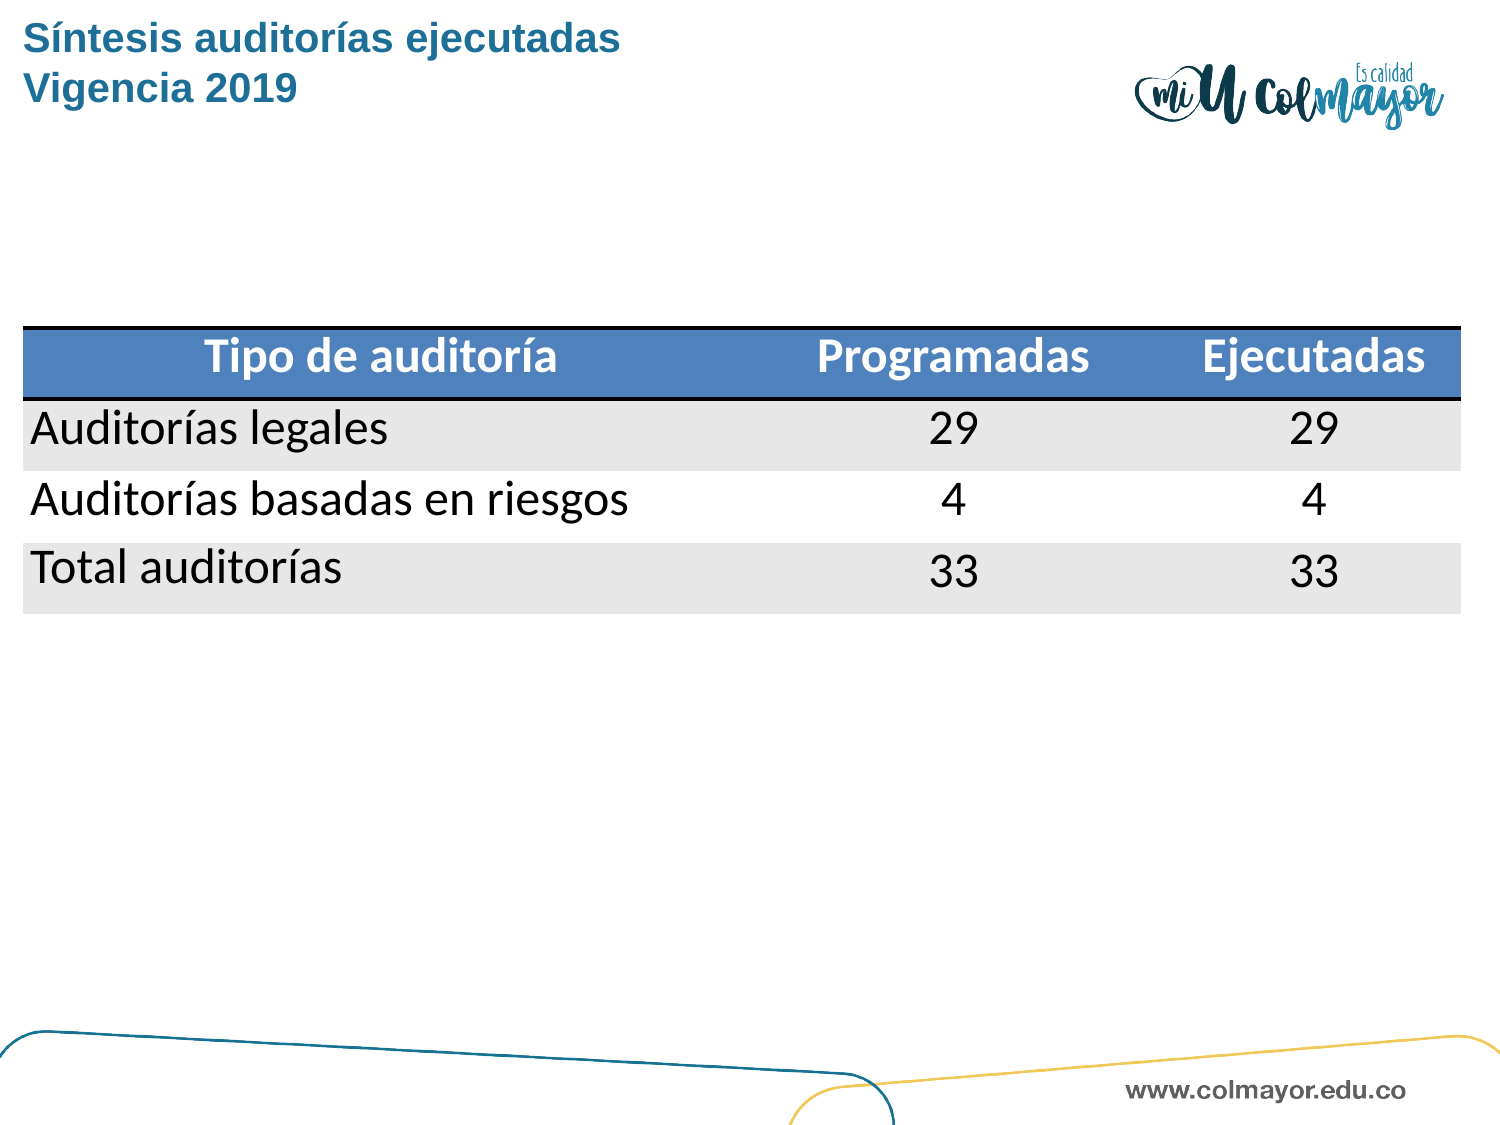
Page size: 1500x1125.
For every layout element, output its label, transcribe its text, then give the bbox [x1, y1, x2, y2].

table_cell Total auditorías [23, 543, 740, 614]
table_header Ejecutadas [1167, 330, 1461, 397]
table_cell 4 [740, 471, 1167, 543]
table_cell 33 [740, 543, 1167, 614]
table_cell Auditorías basadas en riesgos [23, 471, 740, 543]
table_cell Auditorías legales [23, 401, 740, 471]
table_cell 33 [1167, 543, 1461, 614]
table_header Tipo de auditoría [23, 330, 740, 397]
table_cell 29 [1167, 401, 1461, 471]
text_box Síntesis auditorías ejecutadas Vigencia 2019 [8, 3, 905, 118]
table_cell 4 [1167, 471, 1461, 543]
table_cell 29 [740, 401, 1167, 471]
table_header Programadas [740, 330, 1167, 397]
picture [0, 0, 1500, 1125]
